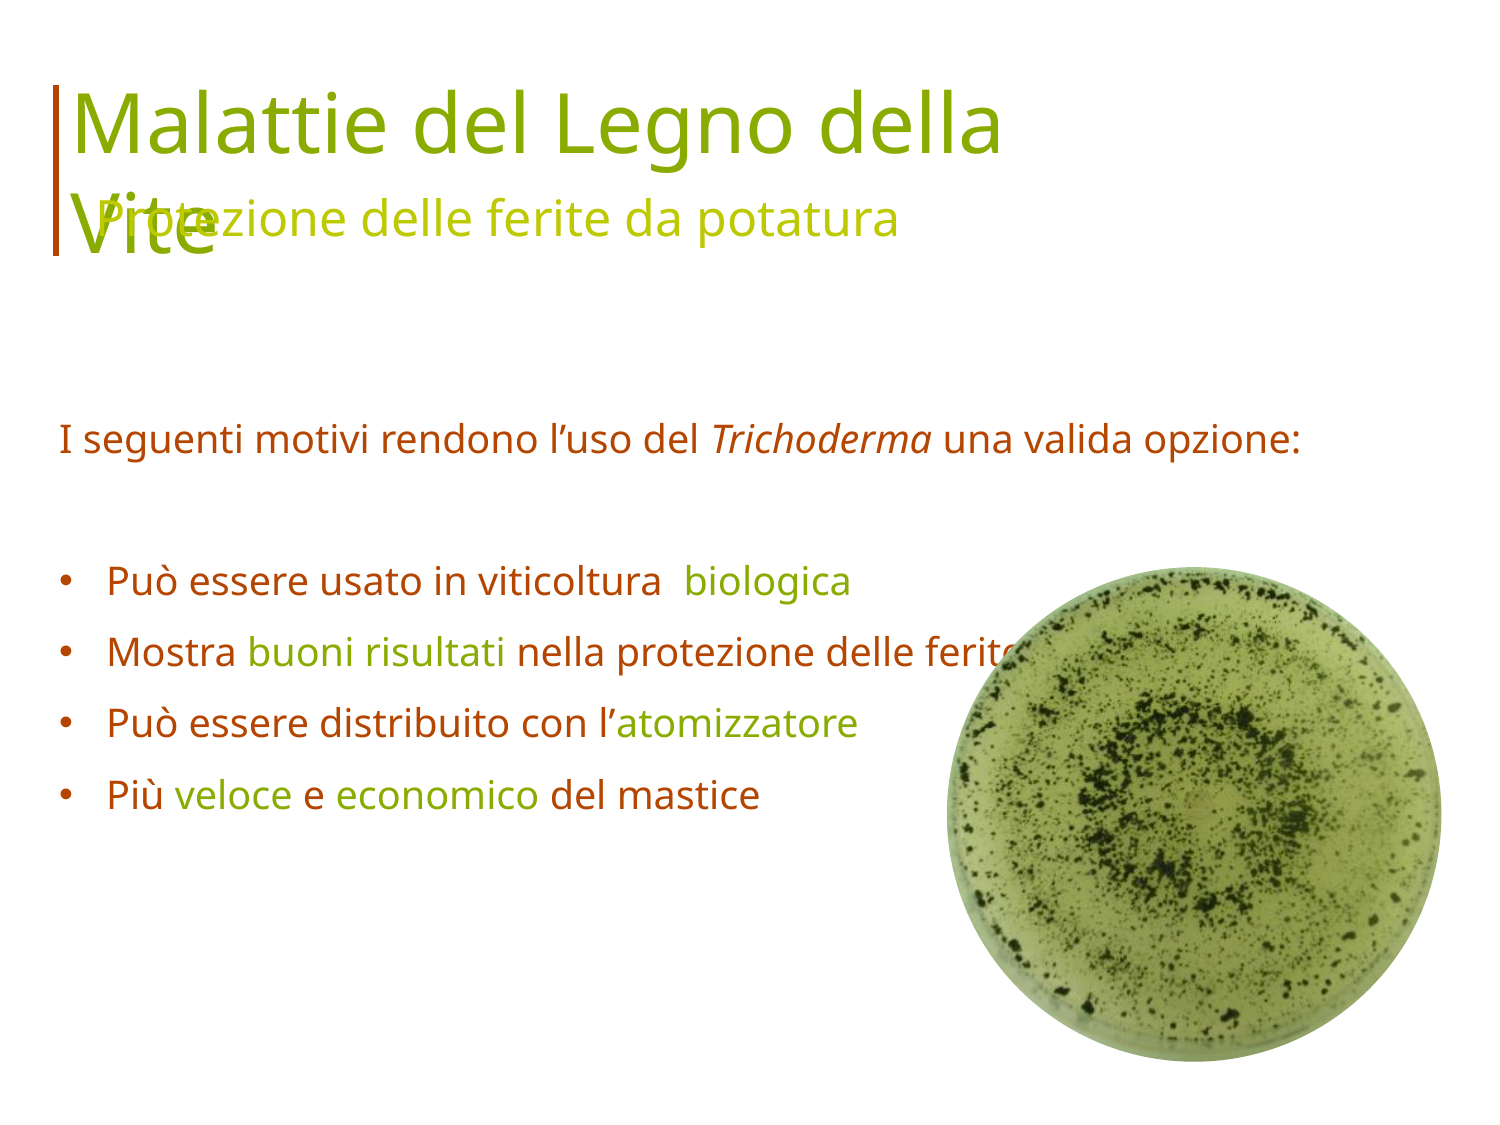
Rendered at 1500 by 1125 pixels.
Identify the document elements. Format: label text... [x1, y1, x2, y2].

text_box I seguenti motivi rendono l’uso del Trichoderma una valida opzione: Può essere usato in viticoltura biologica Mostra buoni risultati nella protezione delle ferite Può essere distribuito con l’atomizzatore Più veloce e economico del mastice [44, 382, 1477, 830]
text_box Malattie del Legno della Vite [55, 62, 1153, 179]
picture [946, 566, 1442, 1062]
text_box Protezione delle ferite da potatura [80, 178, 963, 255]
